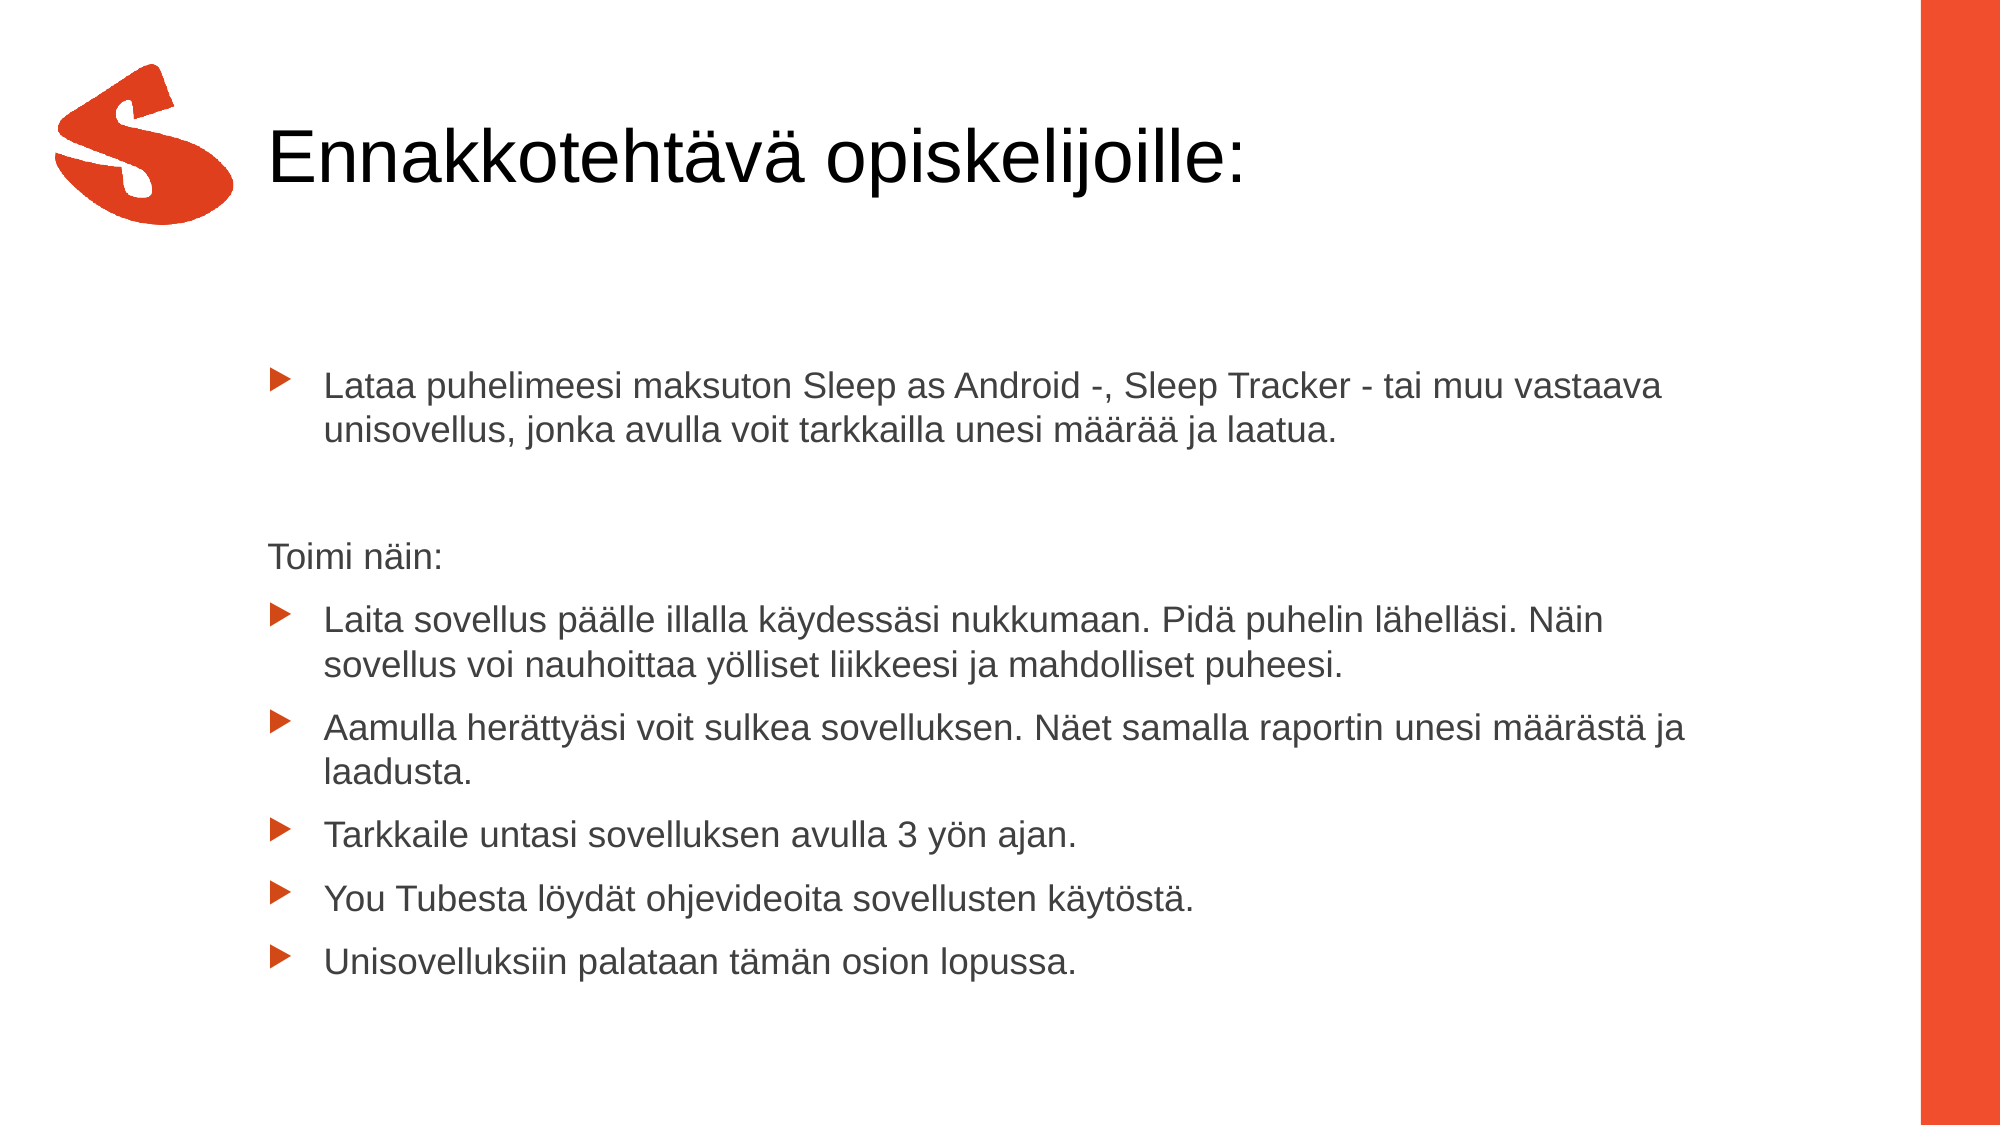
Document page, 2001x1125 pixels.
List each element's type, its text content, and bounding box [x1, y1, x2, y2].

title Ennakkotehtävä opiskelijoille: [252, 99, 1714, 317]
list Lataa puhelimeesi maksuton Sleep as Android -, Sleep Tracker - tai muu vastaava unisovellus, jonka avulla voit tarkkailla unesi määrää ja laatua. Toimi näin: Laita sovellus päälle illalla käydessäsi nukkumaan. Pidä puhelin lähelläsi. Näin sovellus voi nauhoittaa yölliset liikkeesi ja mahdolliset puheesi. Aamulla herättyäsi voit sulkea sovelluksen. Näet samalla raportin unesi määrästä ja laadusta. Tarkkaile untasi sovelluksen avulla 3 yön ajan. You Tubesta löydät ohjevideoita sovellusten käytöstä. Unisovelluksiin palataan tämän osion lopussa. [252, 354, 1714, 992]
picture [0, 0, 288, 289]
